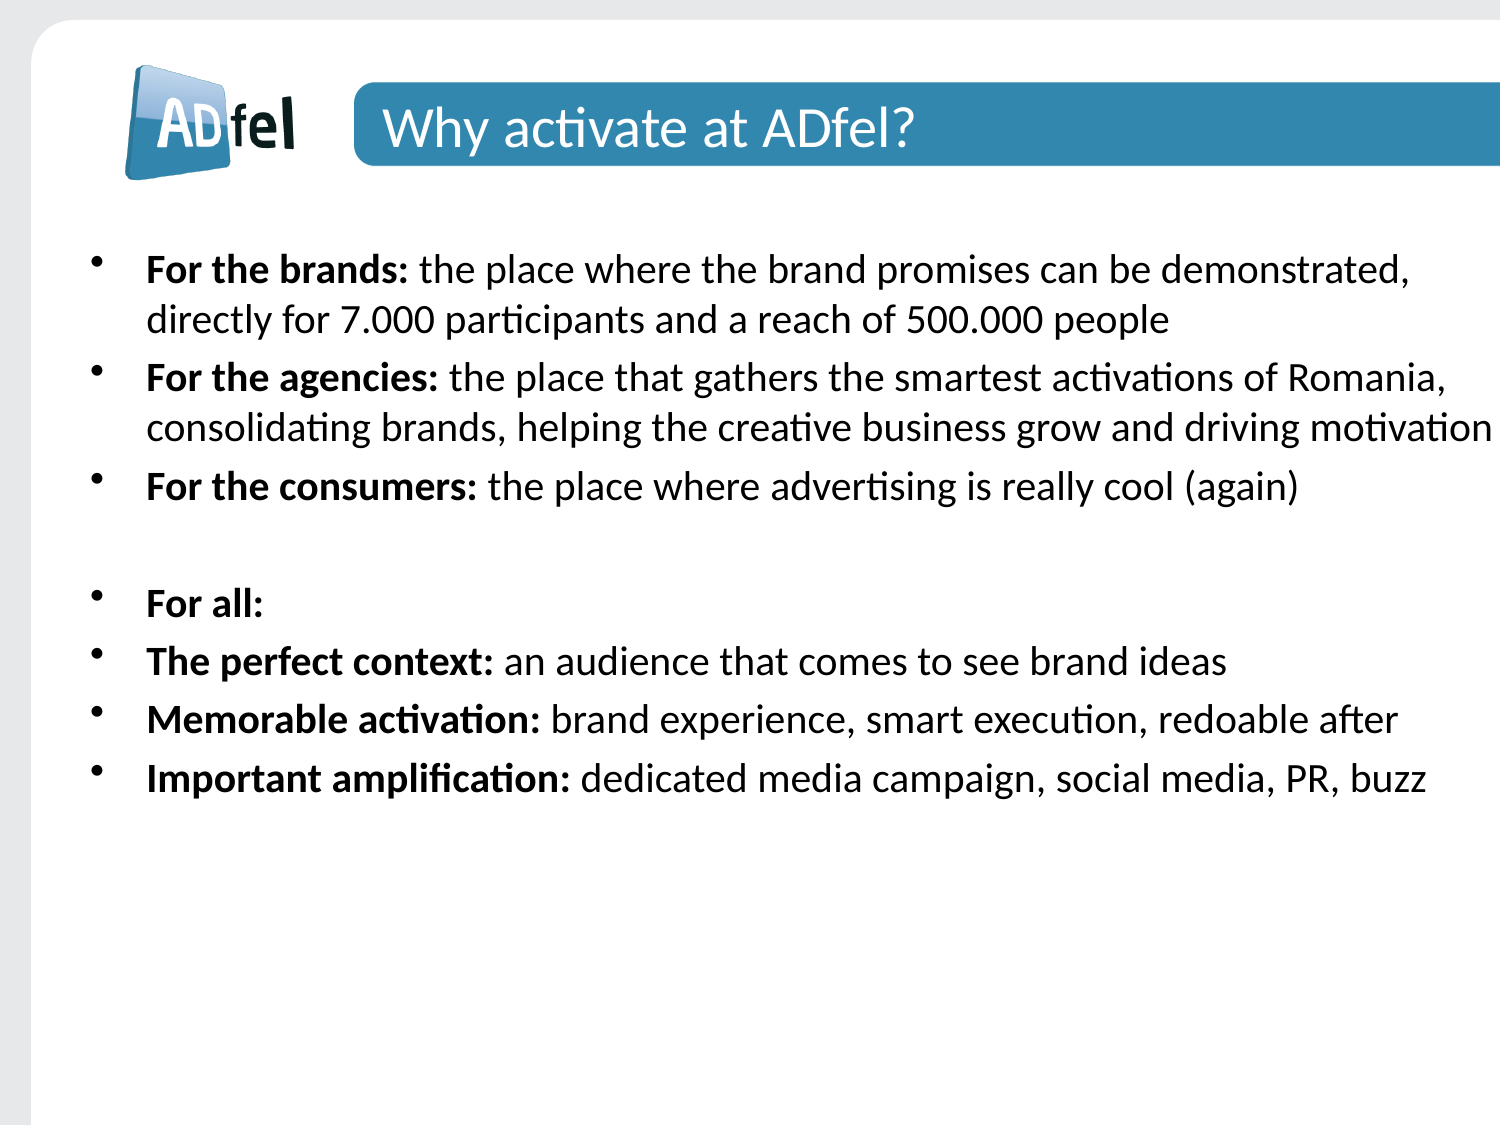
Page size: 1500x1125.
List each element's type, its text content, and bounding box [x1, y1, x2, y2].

title Why activate at ADfel? [367, 90, 1432, 159]
list For the brands: the place where the brand promises can be demonstrated, directly for 7.000 participants and a reach of 500.000 people For the agencies: the place that gathers the smartest activations of Romania, consolidating brands, helping the creative business grow and driving motivation For the consumers: the place where advertising is really cool (again) For all: The perfect context: an audience that comes to see brand ideas Memorable activation: brand experience, smart execution, redoable after Important amplification: dedicated media campaign, social media, PR, buzz [75, 234, 1500, 1005]
picture [0, 0, 1500, 1125]
